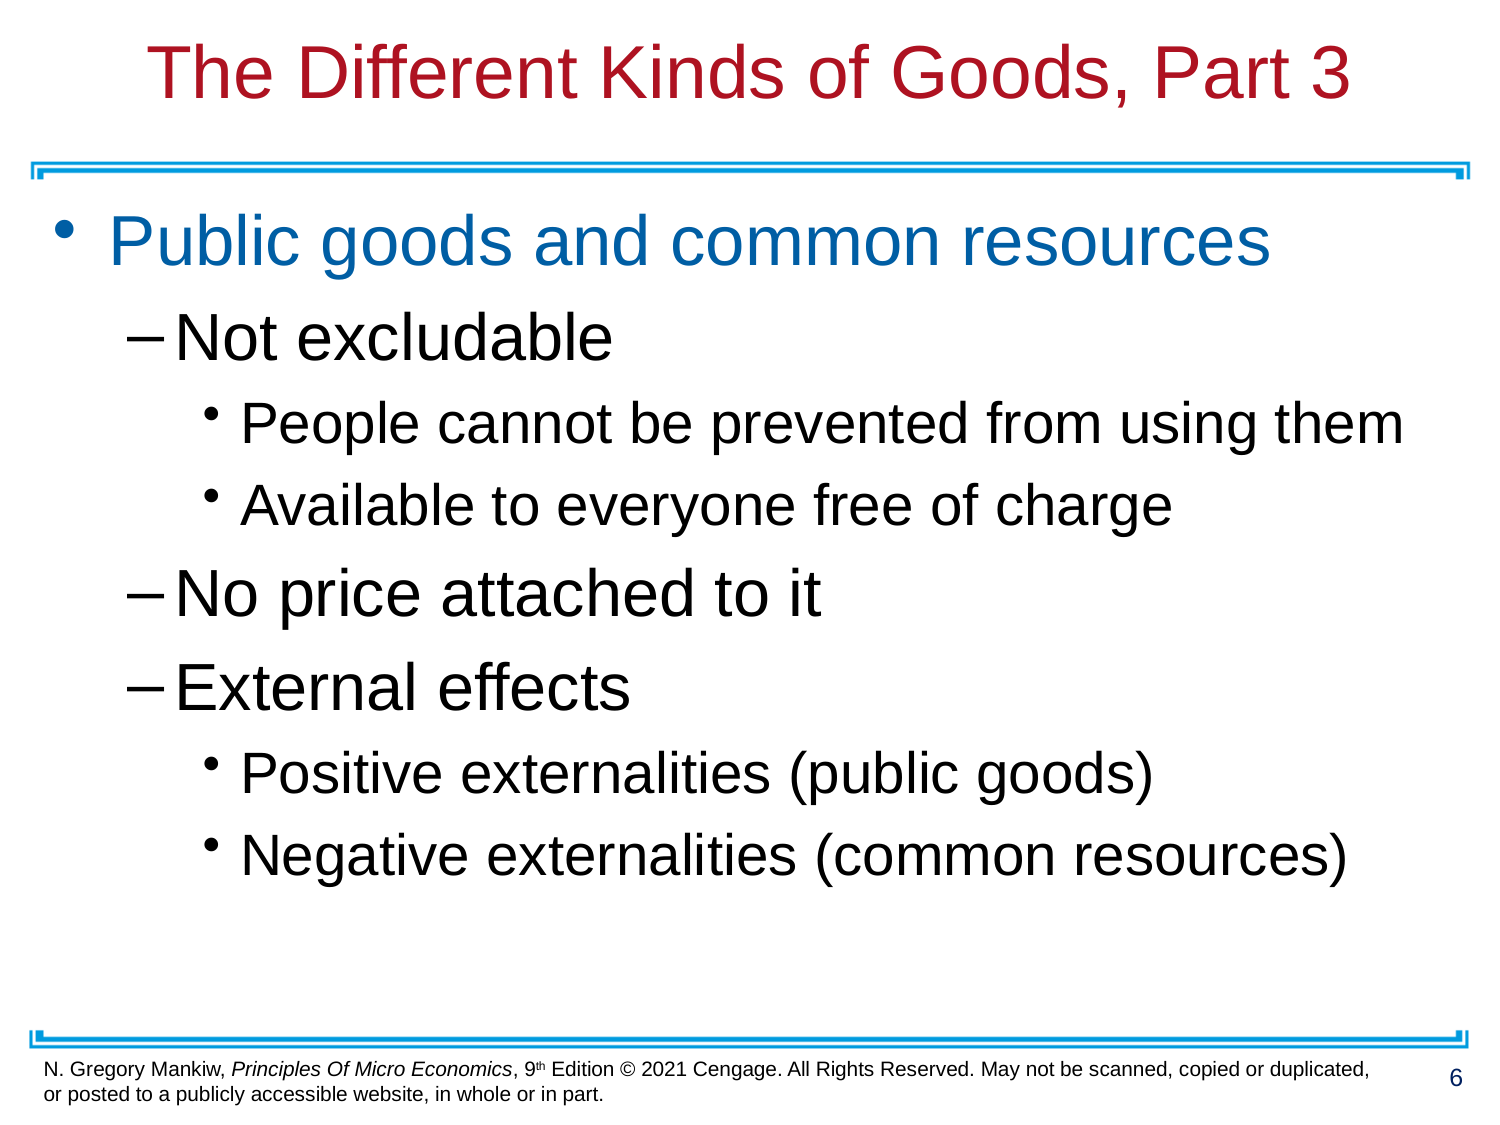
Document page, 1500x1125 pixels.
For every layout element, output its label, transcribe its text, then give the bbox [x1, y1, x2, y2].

title The Different Kinds of Goods, Part 3 [112, 16, 1388, 158]
picture [25, 154, 1475, 186]
picture [25, 1024, 1475, 1057]
list Public goods and common resources Not excludable People cannot be prevented from using them Available to everyone free of charge No price attached to it External effects Positive externalities (public goods) Negative externalities (common resources) [37, 187, 1447, 945]
slide_number 6 [1412, 1052, 1500, 1117]
